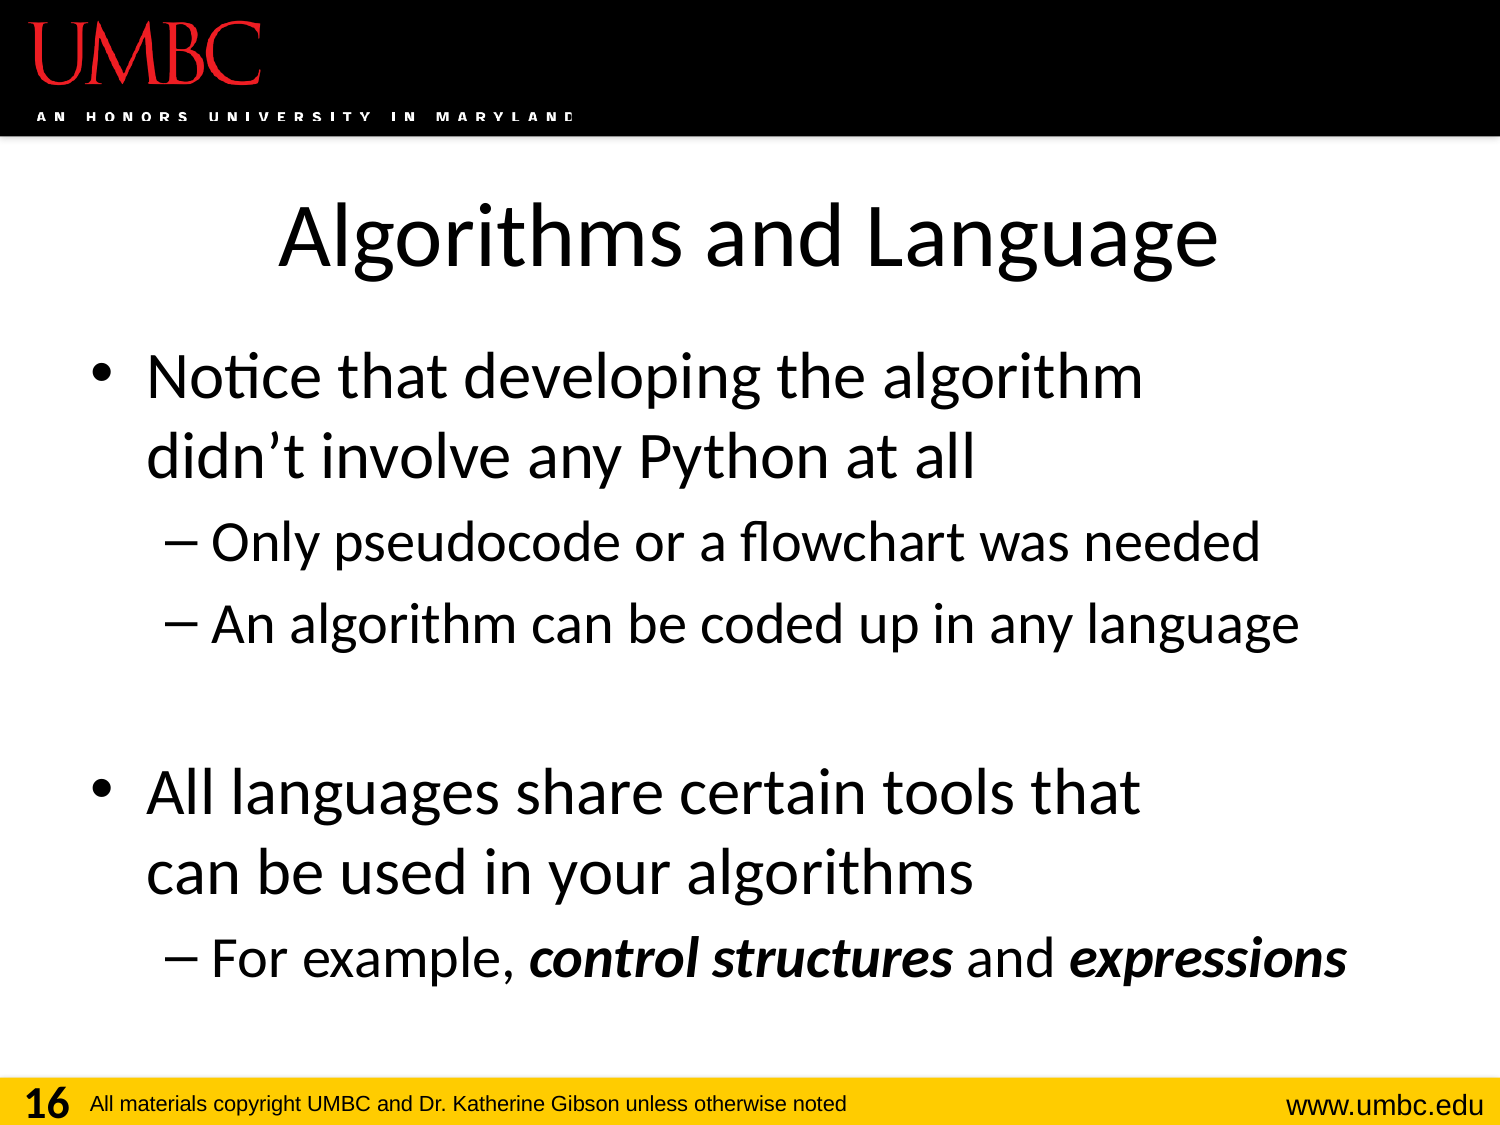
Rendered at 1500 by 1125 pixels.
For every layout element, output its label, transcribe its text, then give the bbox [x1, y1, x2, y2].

list Notice that developing the algorithm didn’t involve any Python at all Only pseudocode or a flowchart was needed An algorithm can be coded up in any language All languages share certain tools that can be used in your algorithms For example, control structures and expressions [75, 324, 1425, 1066]
slide_number 16 [0, 1065, 94, 1125]
title Algorithms and Language [75, 136, 1425, 324]
